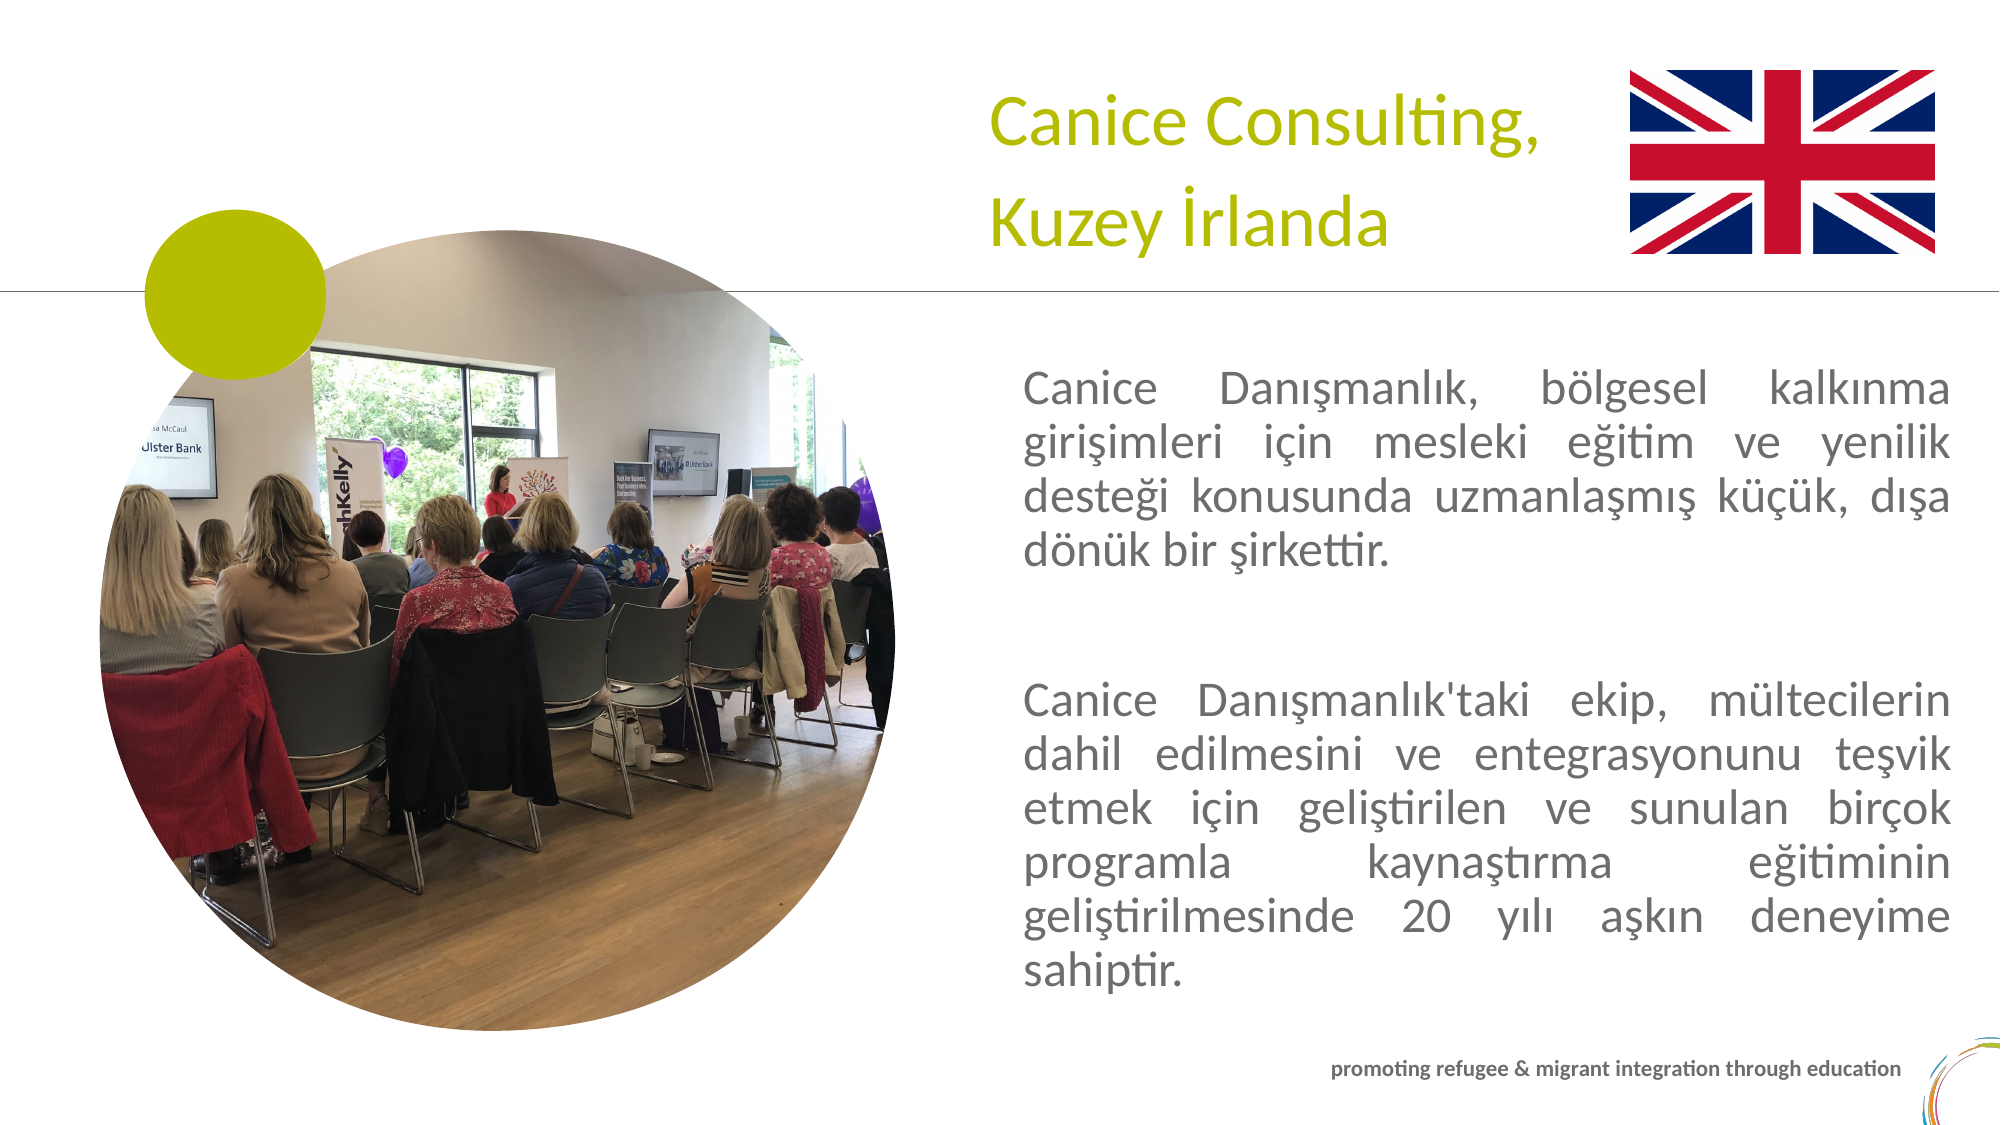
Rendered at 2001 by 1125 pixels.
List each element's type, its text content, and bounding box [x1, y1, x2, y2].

list Canice Danışmanlık, bölgesel kalkınma girişimleri için mesleki eğitim ve yenilik desteği konusunda uzmanlaşmış küçük, dışa dönük bir şirkettir. Canice Danışmanlık'taki ekip, mültecilerin dahil edilmesini ve entegrasyonunu teşvik etmek için geliştirilen ve sunulan birçok programla kaynaştırma eğitiminin geliştirilmesinde 20 yılı aşkın deneyime sahiptir. [1008, 353, 1968, 950]
picture [99, 230, 896, 1031]
list Canice Consulting, Kuzey İrlanda [974, 74, 1576, 270]
picture [1902, 1030, 2000, 1125]
picture [1630, 70, 1935, 254]
